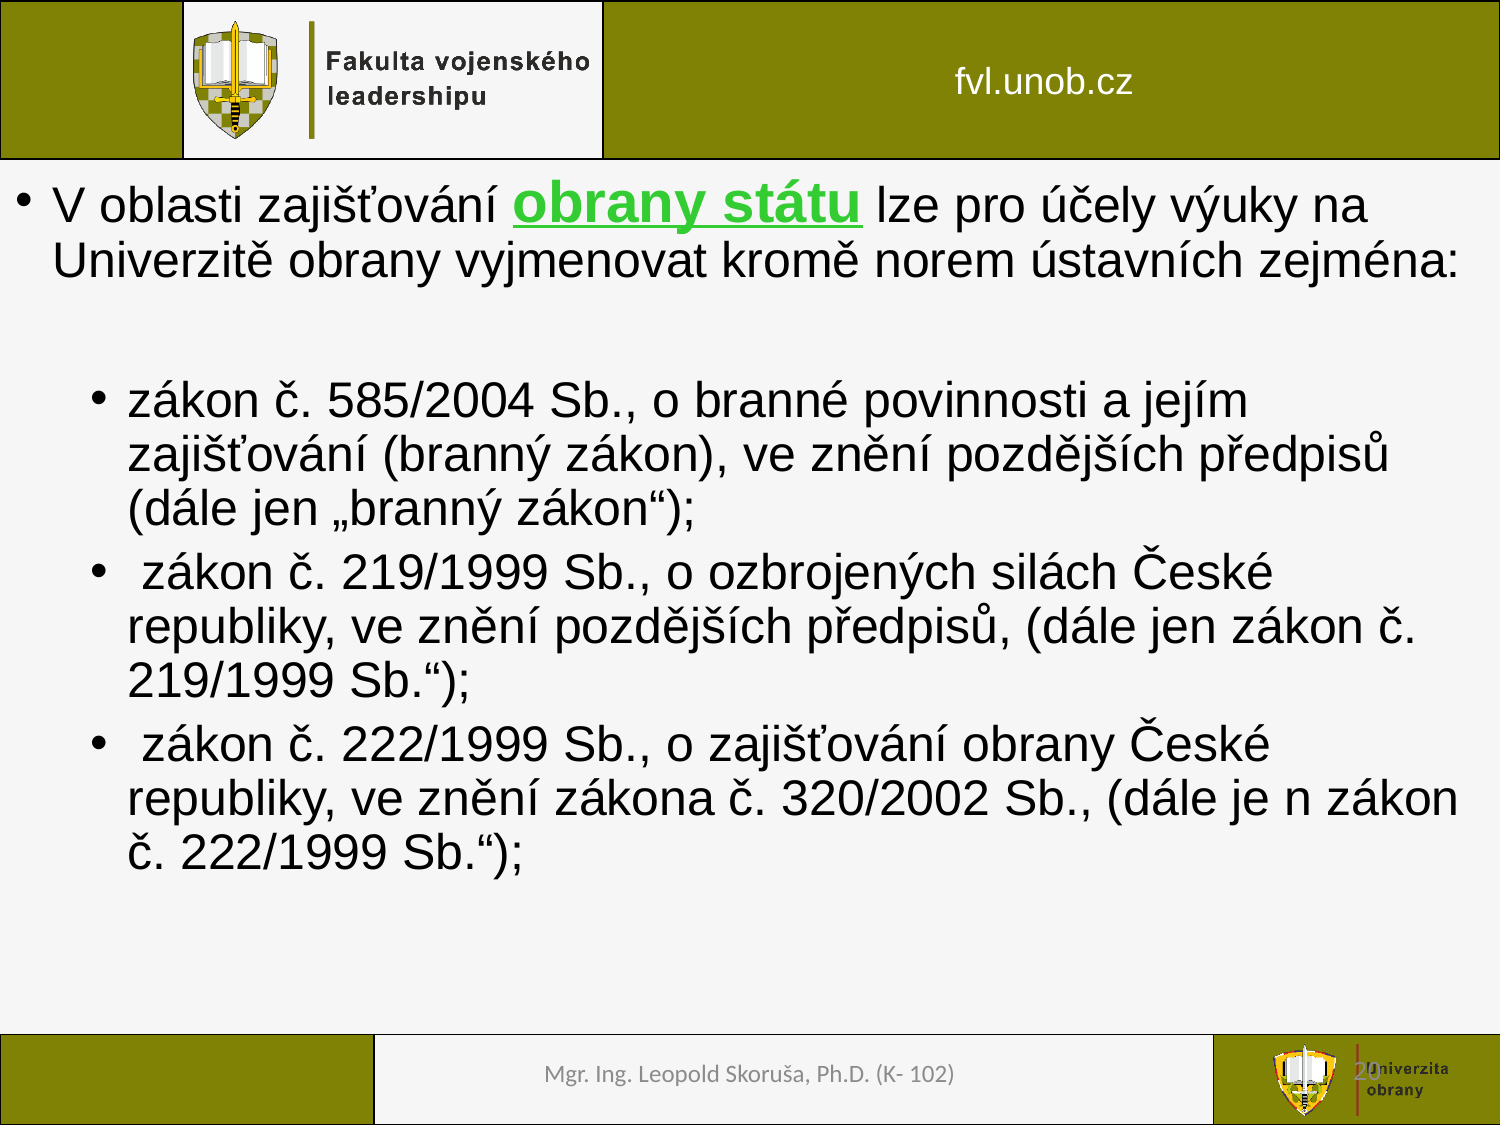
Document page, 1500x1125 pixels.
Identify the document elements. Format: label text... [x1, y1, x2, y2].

picture [193, 21, 589, 139]
list V oblasti zajišťování obrany státu lze pro účely výuky na Univerzitě obrany vyjmenovat kromě norem ústavních zejména: zákon č. 585/2004 Sb., o branné povinnosti a jejím zajišťování (branný zákon), ve znění pozdějších předpisů (dále jen „branný zákon“); zákon č. 219/1999 Sb., o ozbrojených silách České republiky, ve znění pozdějších předpisů, (dále jen zákon č. 219/1999 Sb.“); zákon č. 222/1999 Sb., o zajišťování obrany České republiky, ve znění zákona č. 320/2002 Sb., (dále je n zákon č. 222/1999 Sb.“); [0, 164, 1500, 1005]
slide_number 20 [1059, 1042, 1397, 1103]
footer Mgr. Ing. Leopold Skoruša, Ph.D. (K- 102) [496, 1042, 1004, 1103]
picture [1273, 1044, 1448, 1116]
